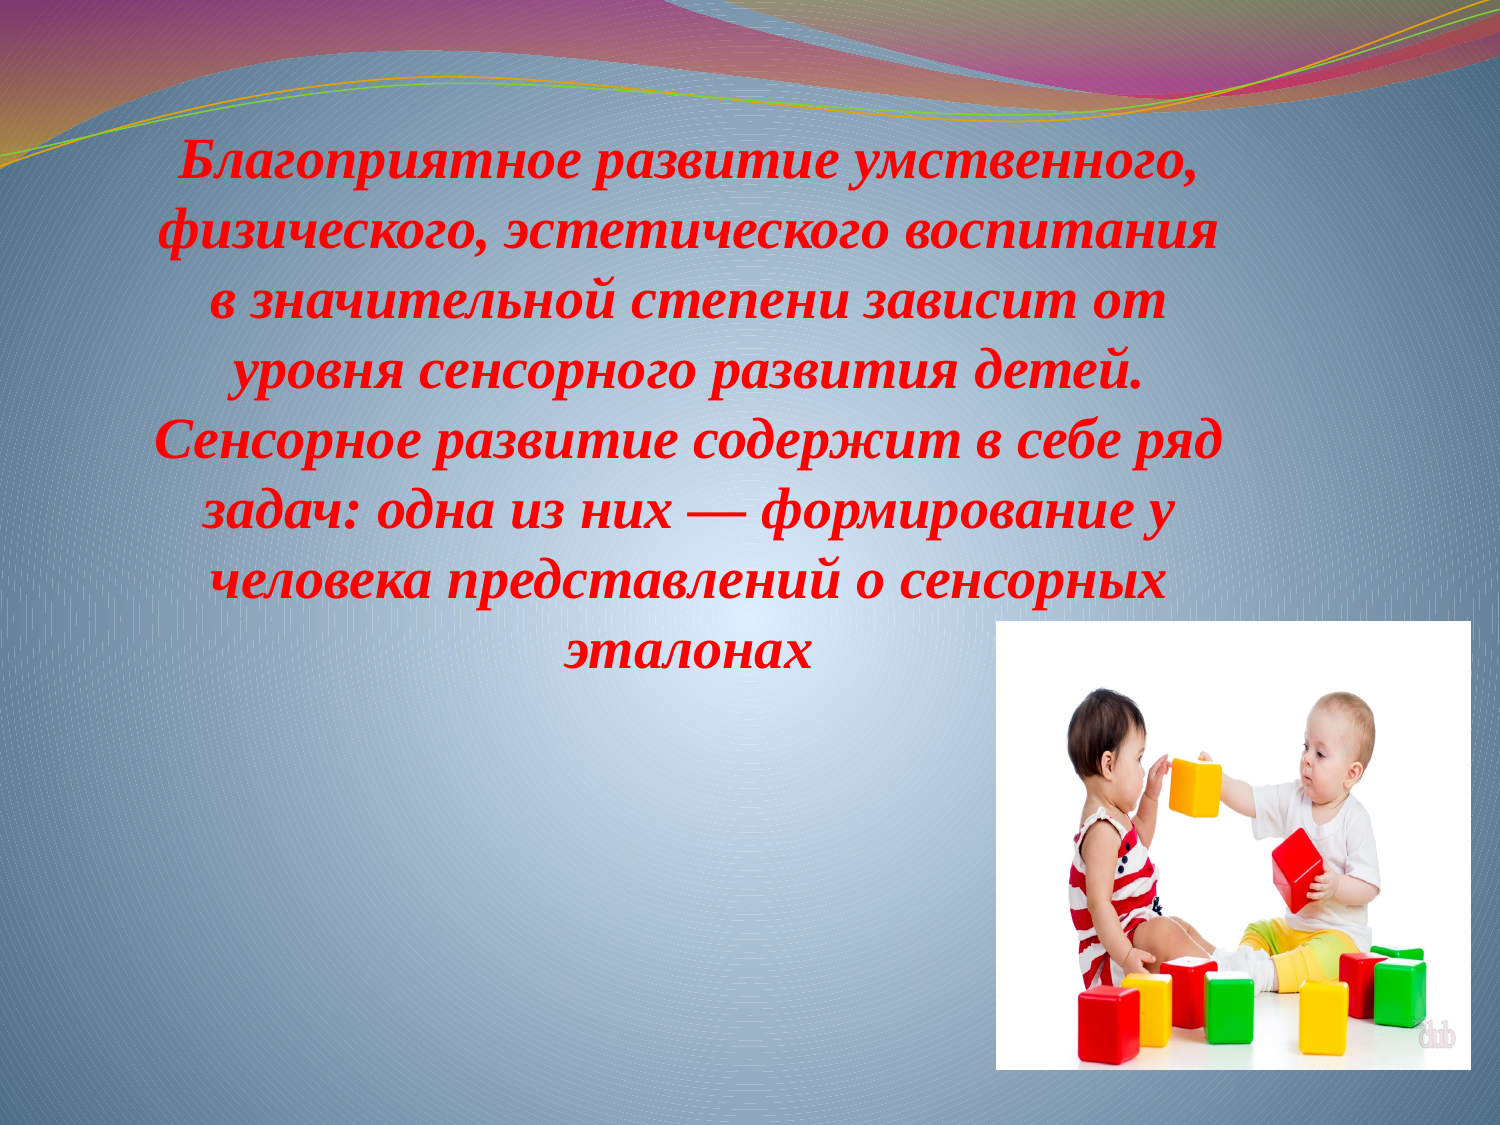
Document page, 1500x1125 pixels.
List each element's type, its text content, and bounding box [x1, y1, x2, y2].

title Благоприятное развитие умственного, физического, эстетического воспитания в значительной степени зависит от уровня сенсорного развития детей. Сенсорное развитие содержит в себе ряд задач: одна из них — формирование у человека представлений о сенсорных эталонах [147, 78, 1235, 681]
picture [995, 620, 1472, 1071]
